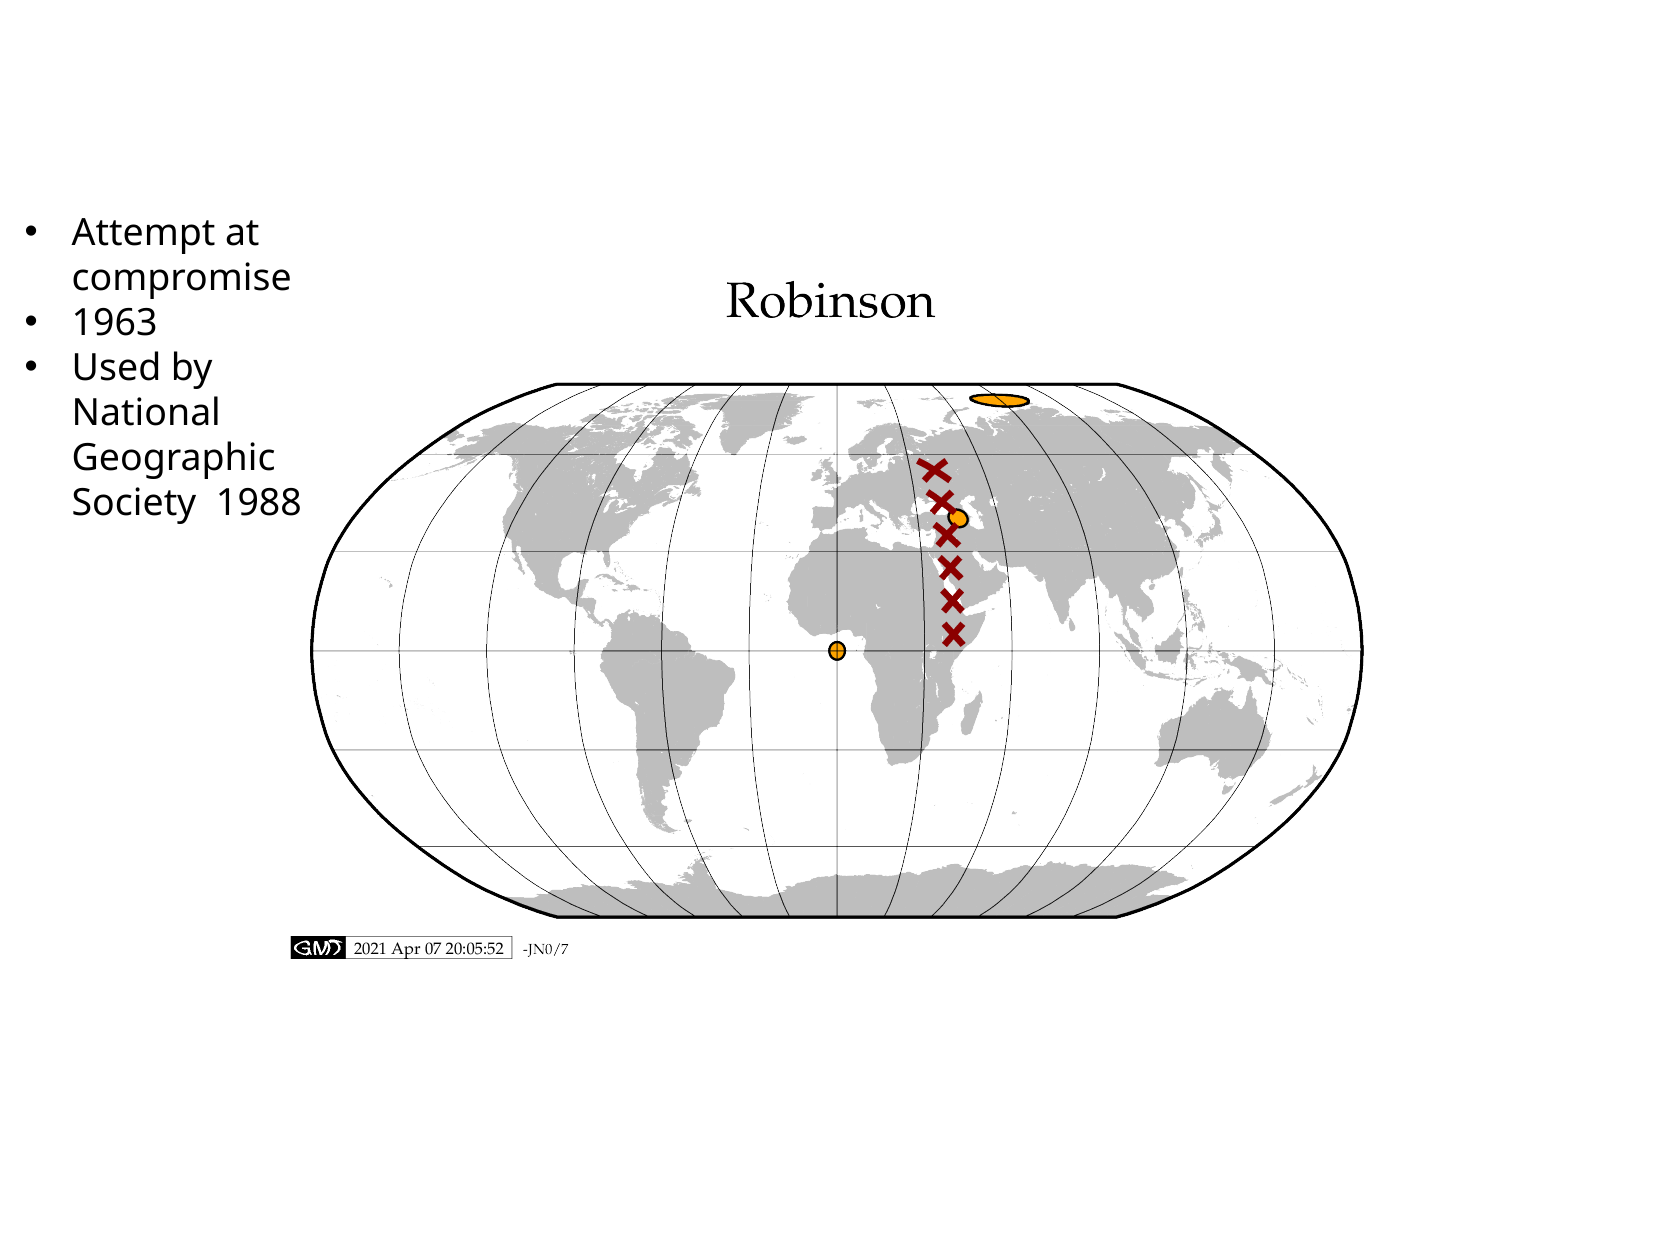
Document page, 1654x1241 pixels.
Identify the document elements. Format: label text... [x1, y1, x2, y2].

text_box Attempt at compromise 1963 Used by National Geographic Society 1988 [9, 200, 370, 531]
picture [274, 265, 1379, 975]
